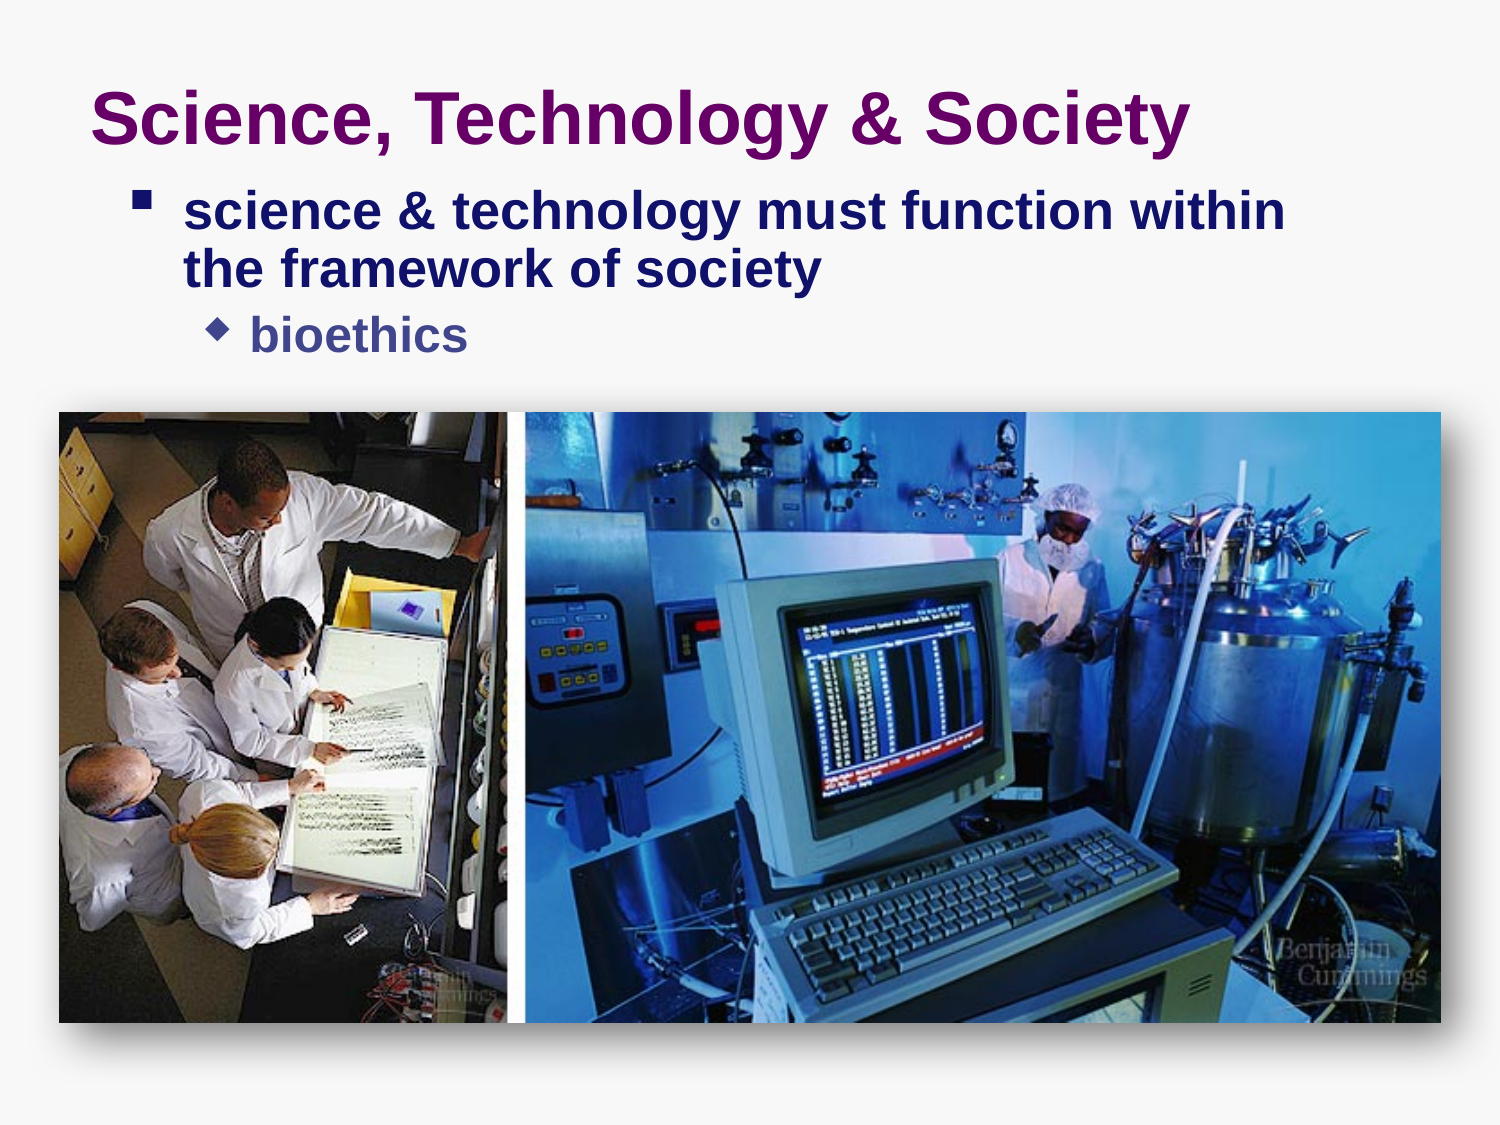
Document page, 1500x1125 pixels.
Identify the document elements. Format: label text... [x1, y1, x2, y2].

list science & technology must function within the framework of society bioethics [112, 174, 1388, 388]
title Science, Technology & Society [74, 62, 1351, 188]
picture [58, 412, 1441, 1023]
